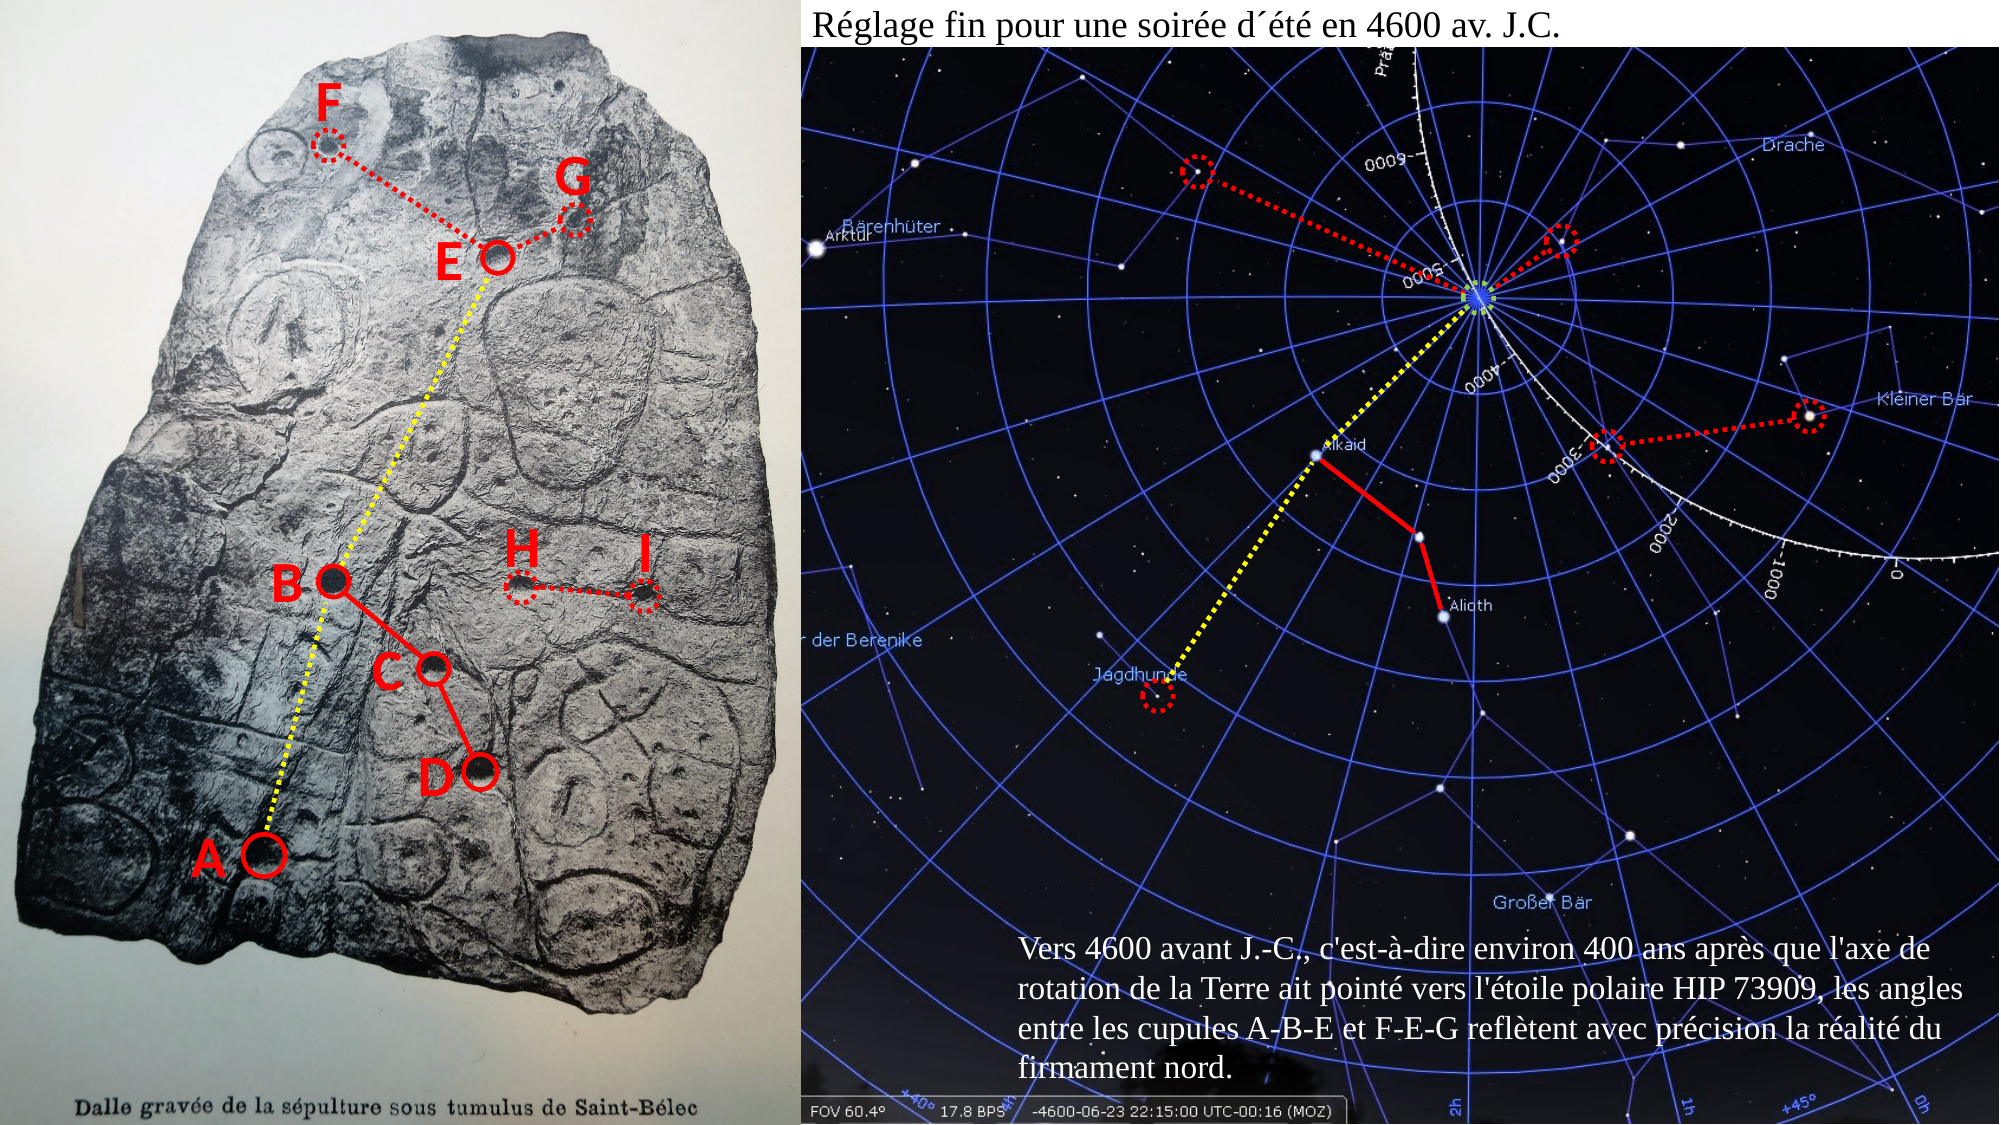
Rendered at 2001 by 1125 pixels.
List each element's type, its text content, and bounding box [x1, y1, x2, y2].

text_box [489, 294, 660, 612]
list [0, 0, 801, 1125]
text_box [266, 275, 489, 830]
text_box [1166, 305, 1469, 683]
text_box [313, 129, 660, 275]
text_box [343, 155, 1546, 294]
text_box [489, 612, 514, 790]
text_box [1182, 156, 1825, 463]
text_box Réglage fin pour une soirée d´été en 4600 av. J.C. [801, 0, 1820, 47]
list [801, 47, 1999, 1124]
